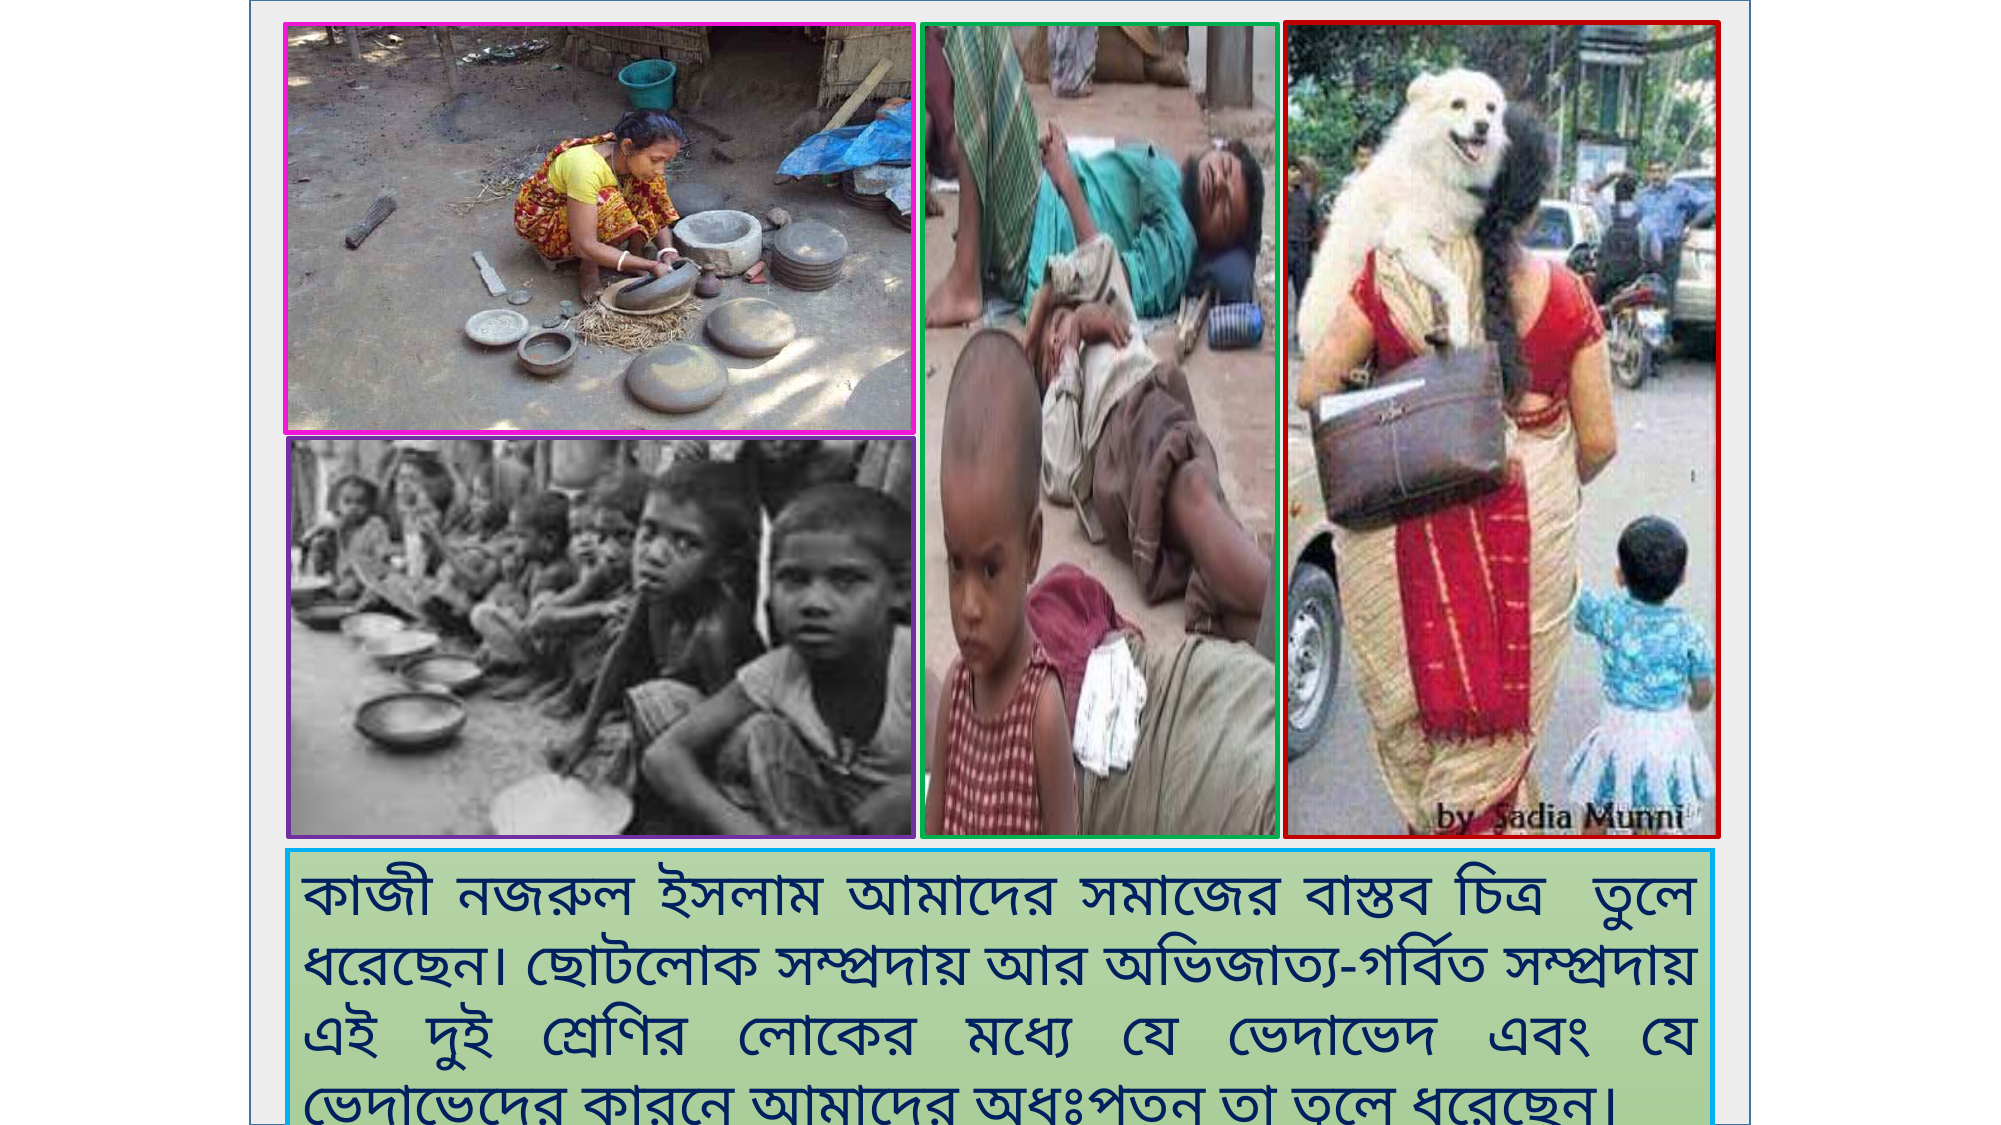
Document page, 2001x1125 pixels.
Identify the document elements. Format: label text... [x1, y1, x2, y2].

picture [924, 26, 1275, 835]
text_box কাজী নজরুল ইসলাম আমাদের সমাজের বাস্তব চিত্র তুলে ধরেছেন। ছোটলোক সম্প্রদায় আর অভিজাত্য-গর্বিত সম্প্রদায় এই দুই শ্রেণির লোকের মধ্যে যে ভেদাভেদ এবং যে ভেদাভেদের কারনে আমাদের অধঃপতন তা তুলে ধরেছেন। [287, 849, 1713, 1125]
text_box [249, 0, 1751, 1125]
picture [287, 26, 911, 430]
picture [290, 440, 911, 835]
picture [1287, 24, 1716, 835]
